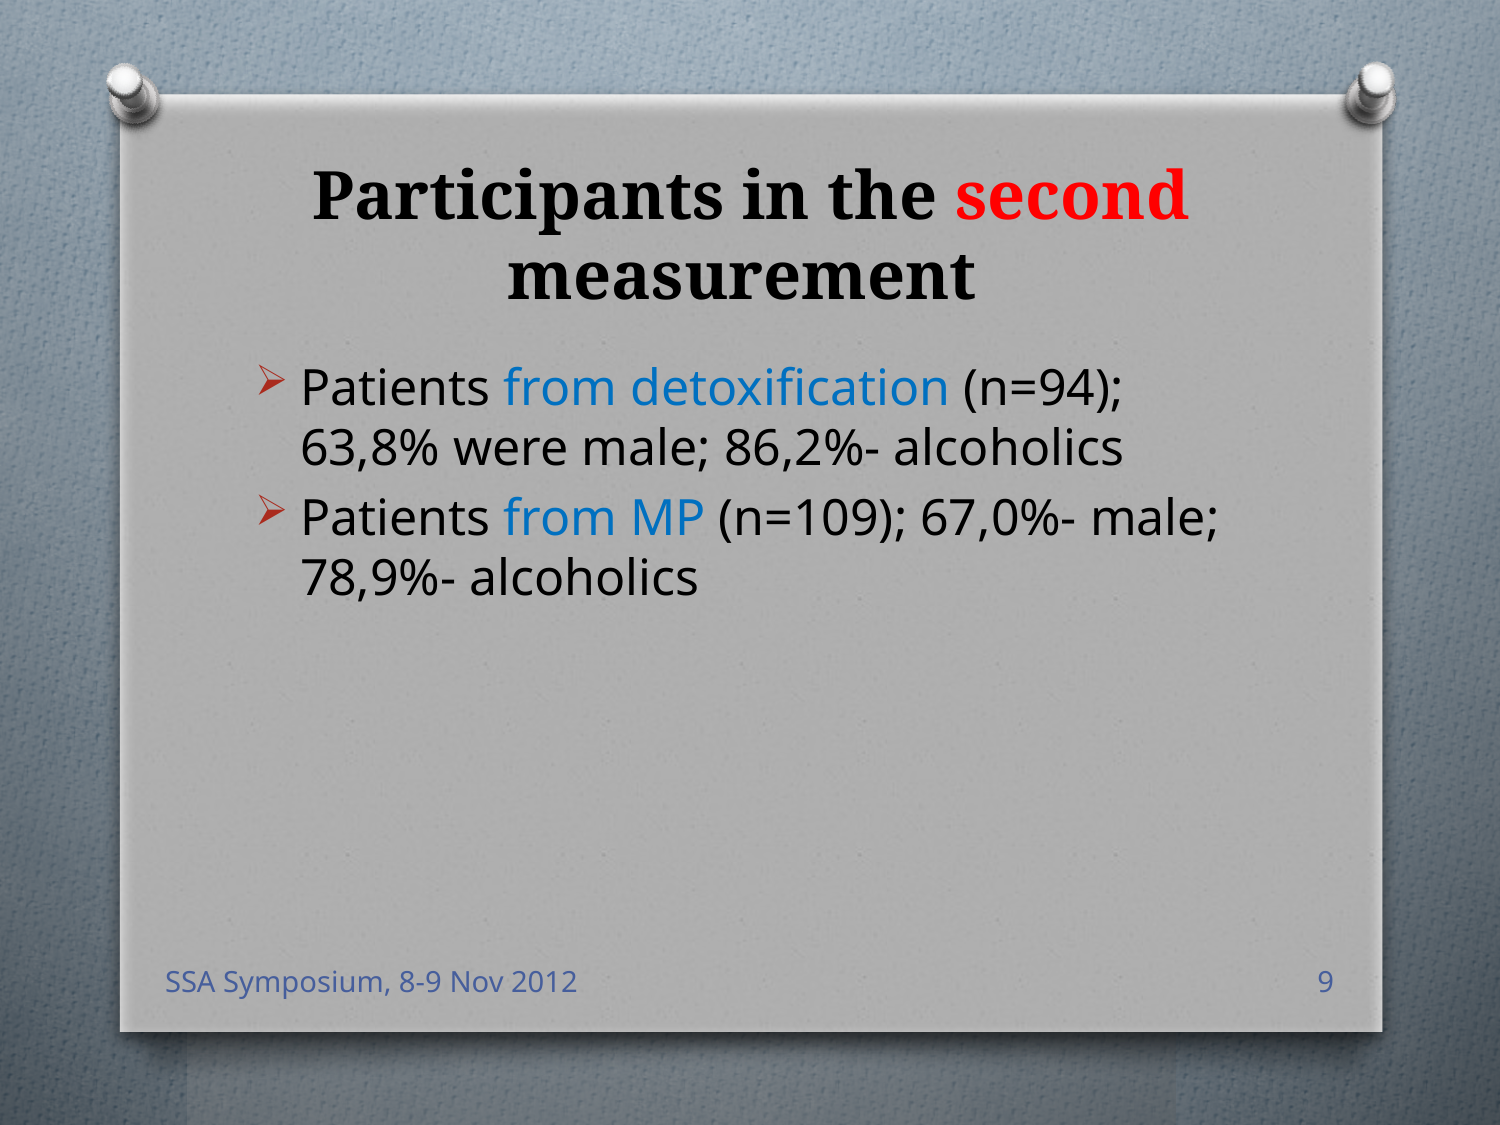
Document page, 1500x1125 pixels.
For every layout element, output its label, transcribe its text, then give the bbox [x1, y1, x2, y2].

title Participants in the second measurement [179, 134, 1323, 332]
slide_number 9 [1258, 952, 1350, 1013]
picture [1317, 35, 1439, 156]
picture [75, 29, 198, 153]
footer SSA Symposium, 8-9 Nov 2012 [150, 952, 1059, 1013]
list Patients from detoxification (n=94); 63,8% were male; 86,2%- alcoholics Patients from MP (n=109); 67,0%- male; 78,9%- alcoholics [240, 347, 1257, 939]
